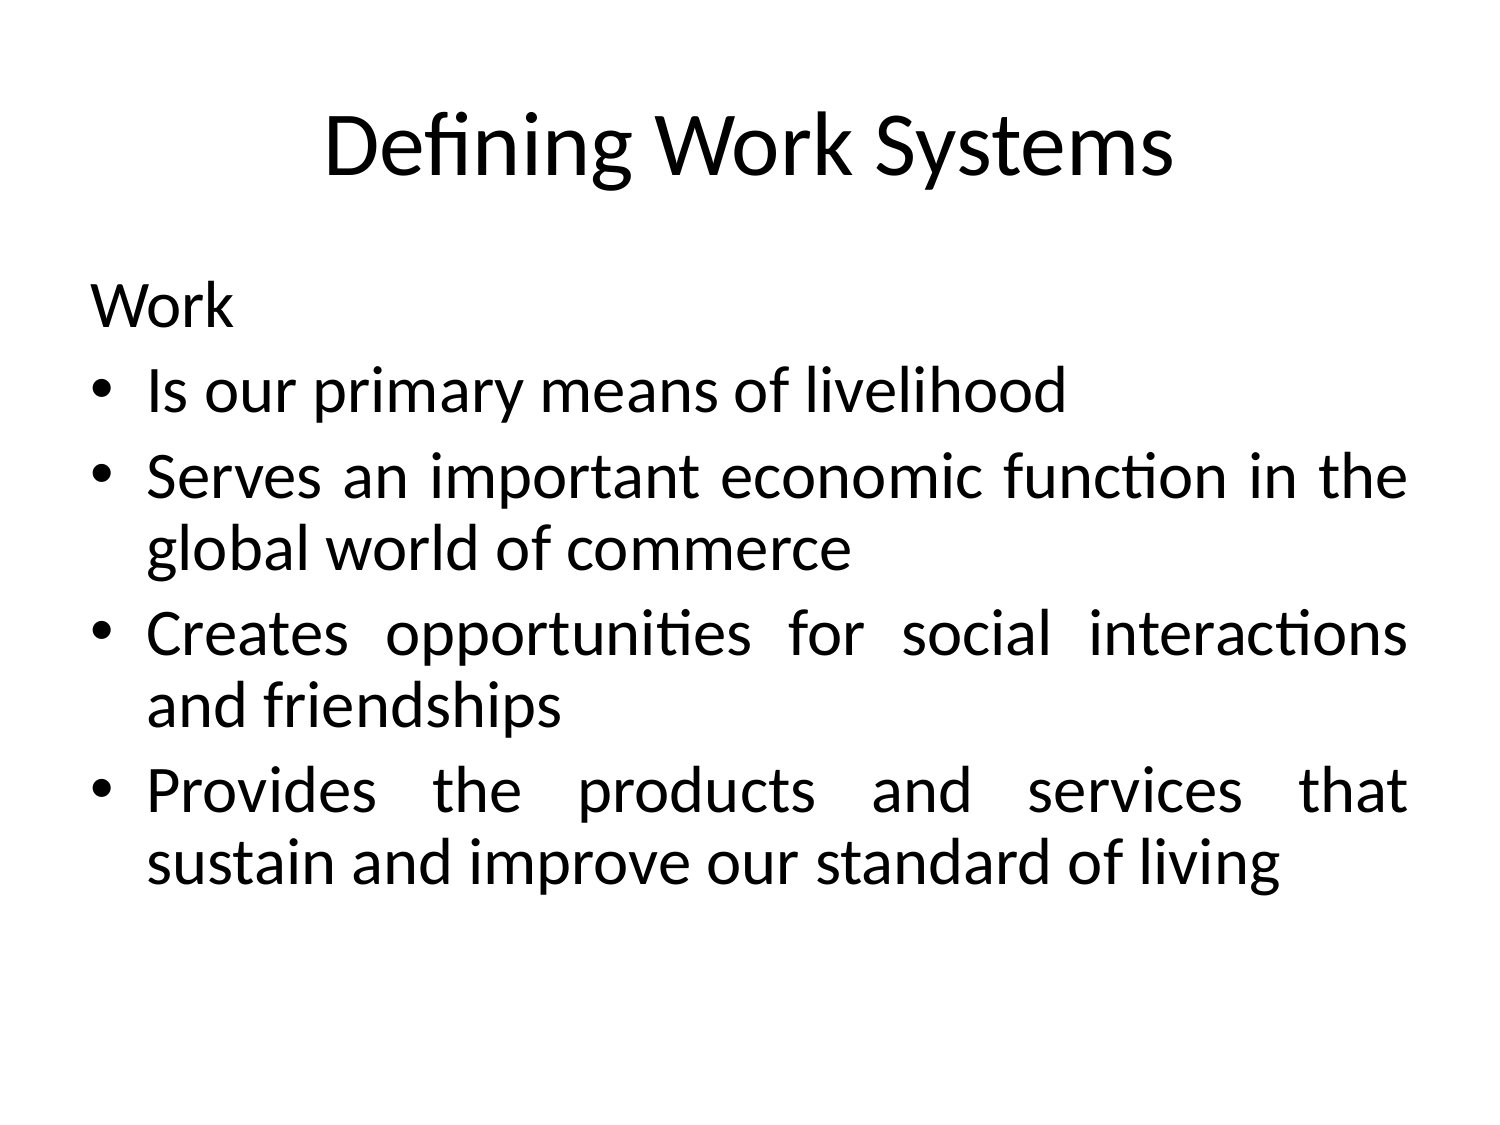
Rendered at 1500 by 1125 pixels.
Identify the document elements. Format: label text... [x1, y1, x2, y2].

list Work Is our primary means of livelihood Serves an important economic function in the global world of commerce Creates opportunities for social interactions and friendships Provides the products and services that sustain and improve our standard of living [75, 262, 1425, 1005]
title Defining Work Systems [75, 45, 1425, 233]
